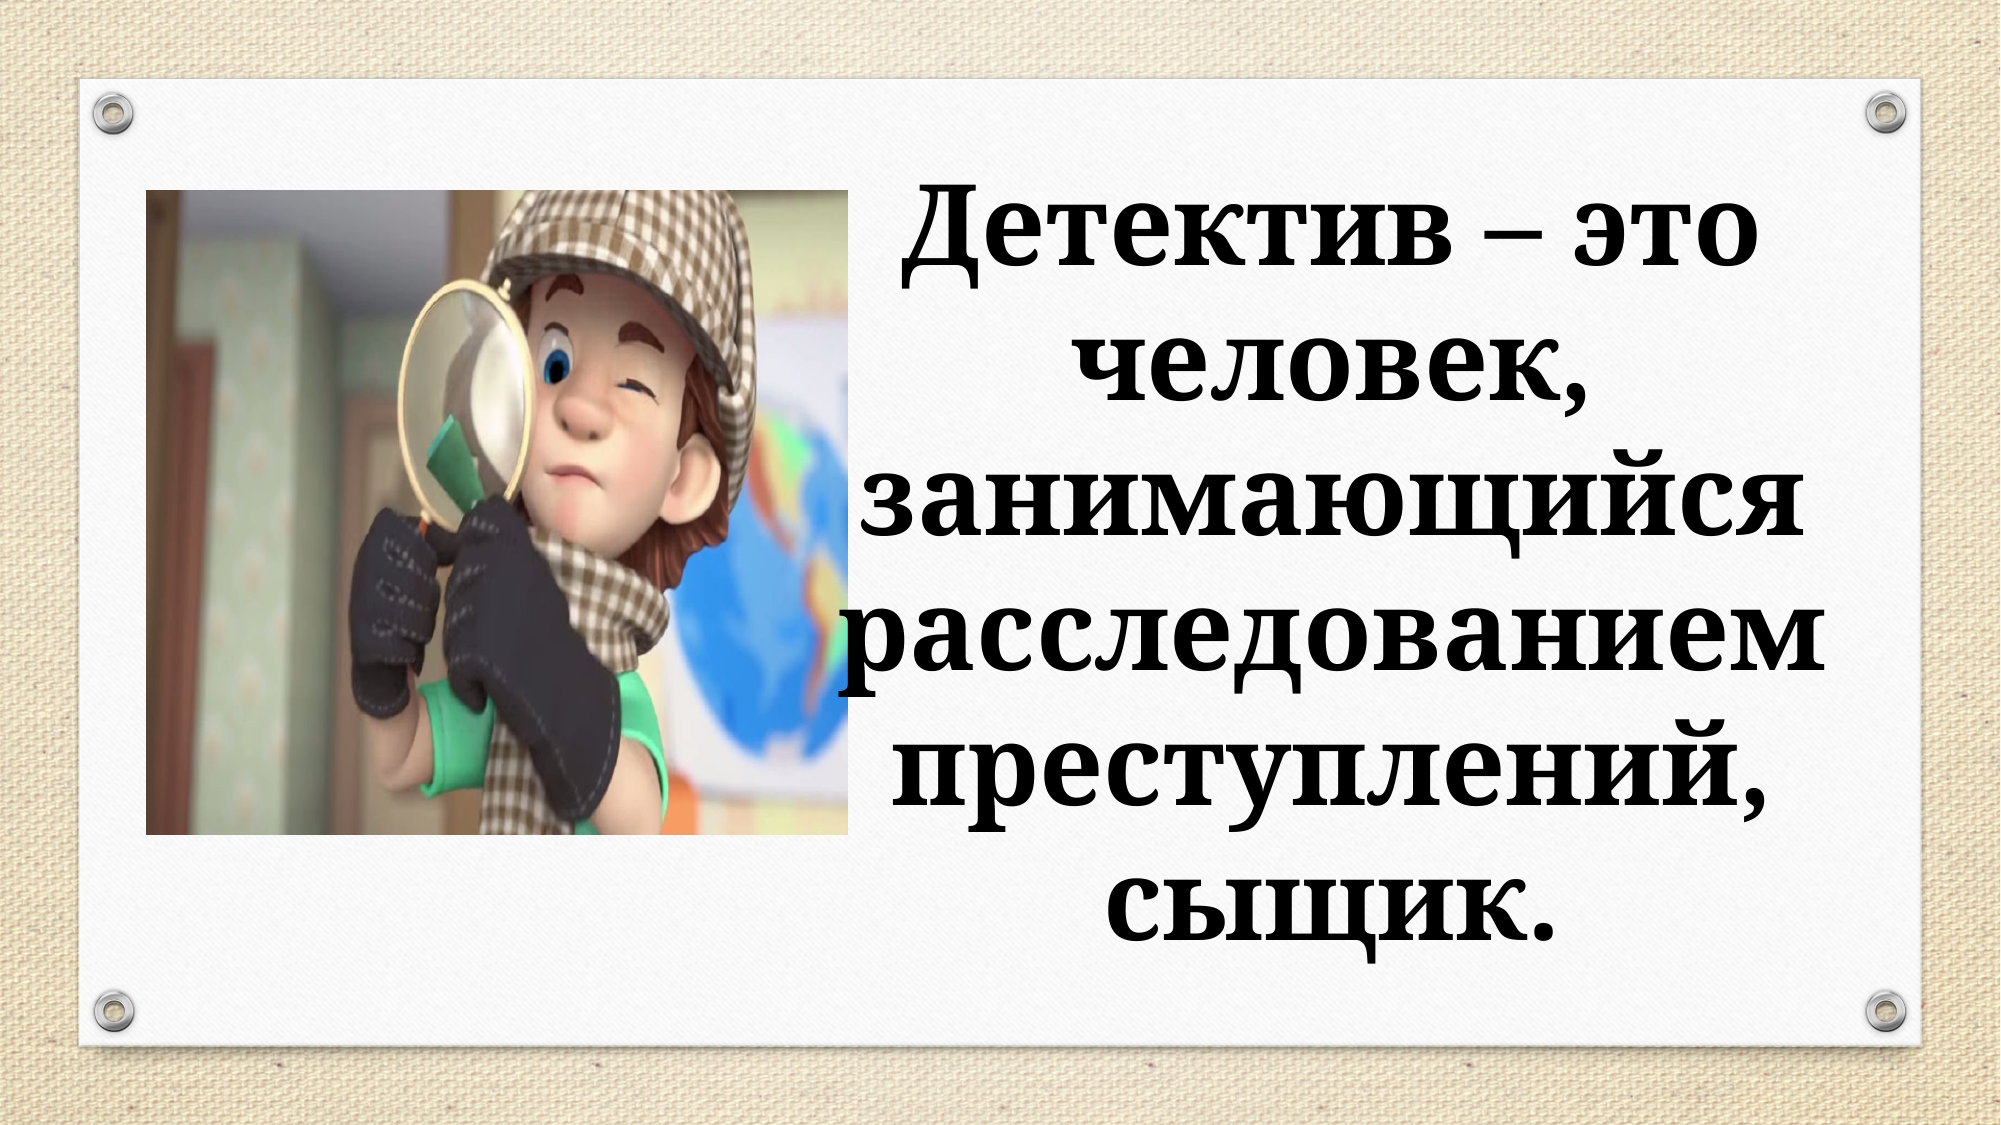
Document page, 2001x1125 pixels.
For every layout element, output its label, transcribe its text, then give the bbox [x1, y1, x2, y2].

picture [0, 0, 2001, 1125]
text_box Детектив – это человек, занимающийся расследованием преступлений, сыщик. [800, 145, 1864, 971]
